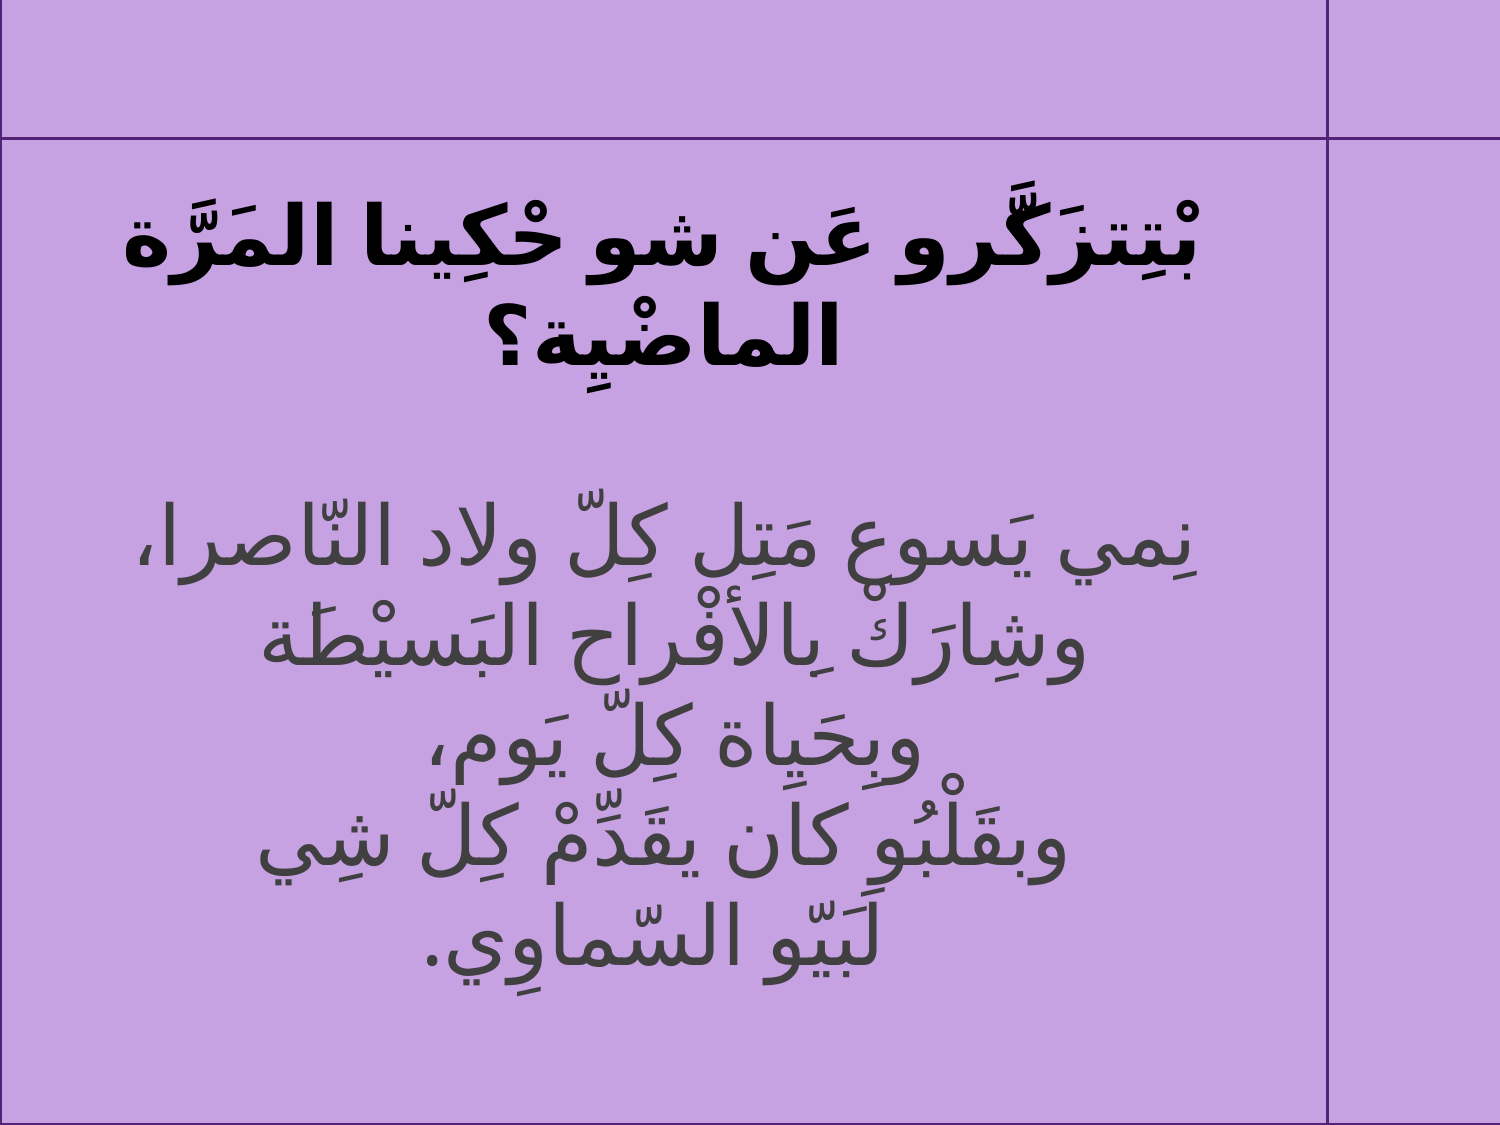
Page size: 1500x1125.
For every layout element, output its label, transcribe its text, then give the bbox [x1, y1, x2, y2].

text_box بْتِتزَكَّرو عَن شو حْكِينا المَرَّة الماضْيِة؟ نِمي يَسوع مَتِل كِلّ ولاد النّاصرا، وشِارَكْ بِالأفْراح البَسيْطَة وبِحَيِاة كِلّ يَوم، وبقَلْبُو كان يقَدِّمْ كِلّ شِي لَبَيّو السّماوِي. [0, 0, 1500, 1125]
